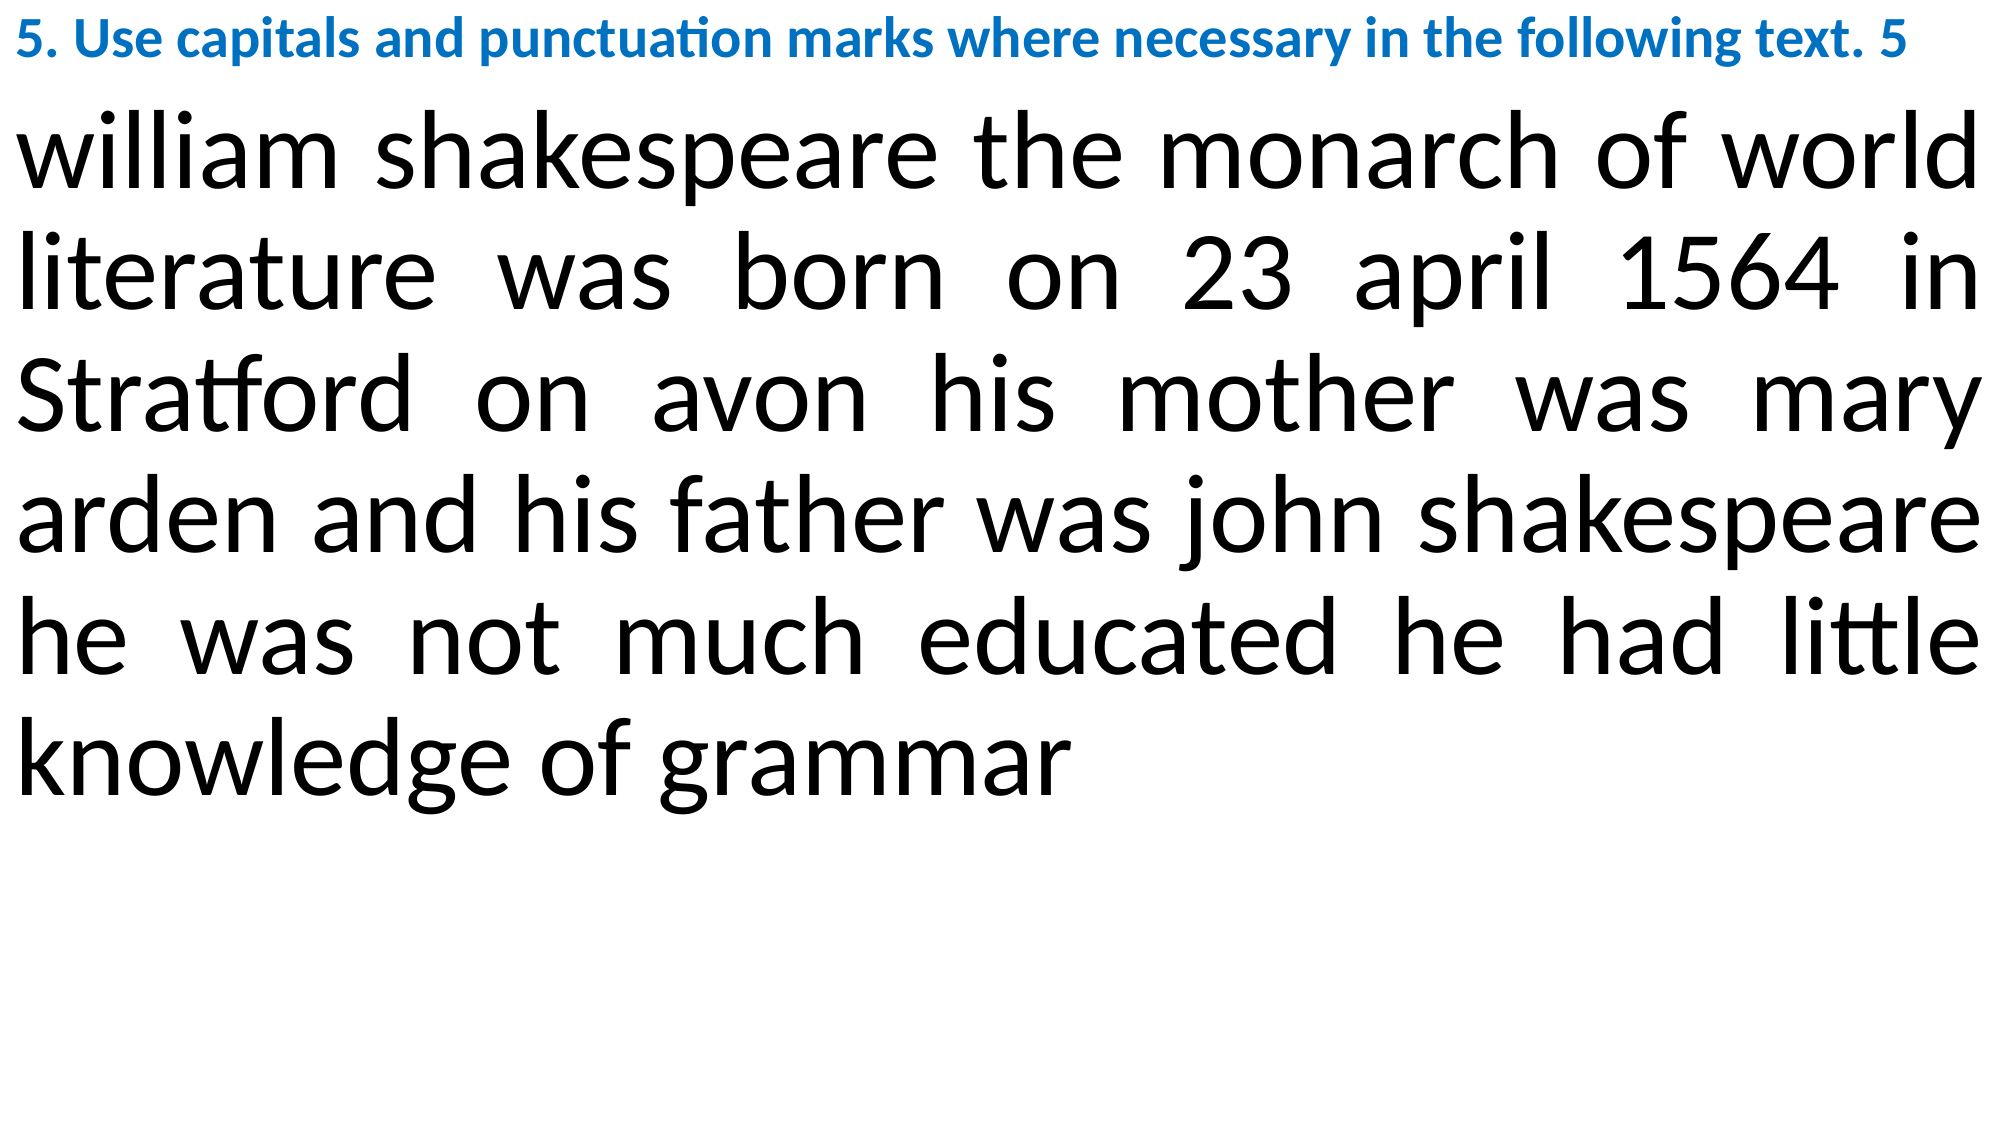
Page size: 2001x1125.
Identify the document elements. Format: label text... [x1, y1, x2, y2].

list 5. Use capitals and punctuation marks where necessary in the following text. 5 william shakespeare the monarch of world literature was born on 23 april 1564 in Stratford on avon his mother was mary arden and his father was john shakespeare he was not much educated he had little knowledge of grammar [0, 0, 2000, 1125]
